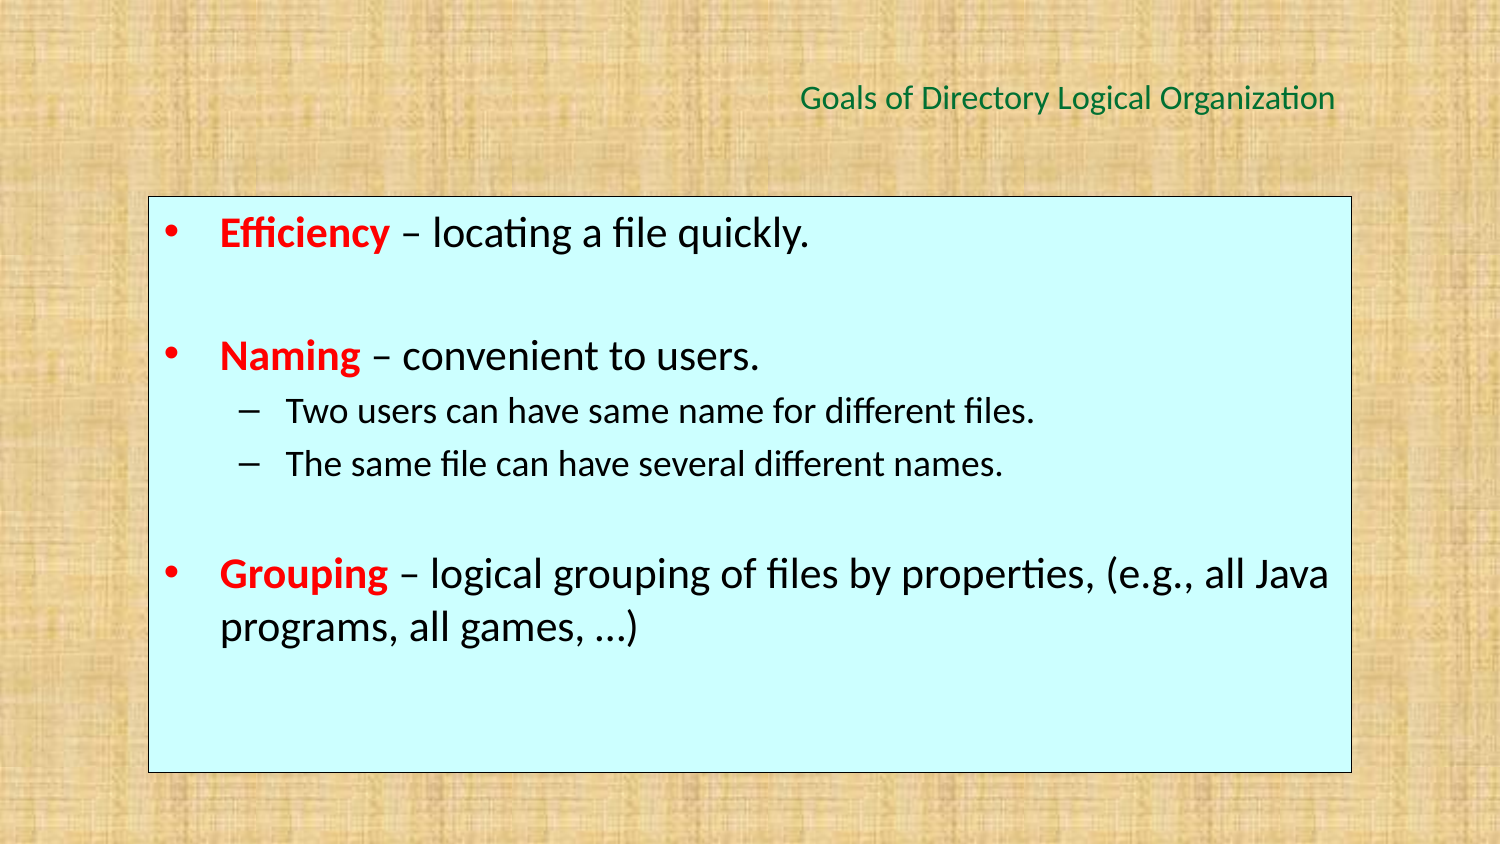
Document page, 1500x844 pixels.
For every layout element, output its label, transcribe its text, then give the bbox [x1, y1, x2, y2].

title Goals of Directory Logical Organization [272, 67, 1352, 125]
list Efficiency – locating a file quickly. Naming – convenient to users. Two users can have same name for different files. The same file can have several different names. Grouping – logical grouping of files by properties, (e.g., all Java programs, all games, …) [148, 196, 1352, 773]
picture [0, 0, 1500, 844]
